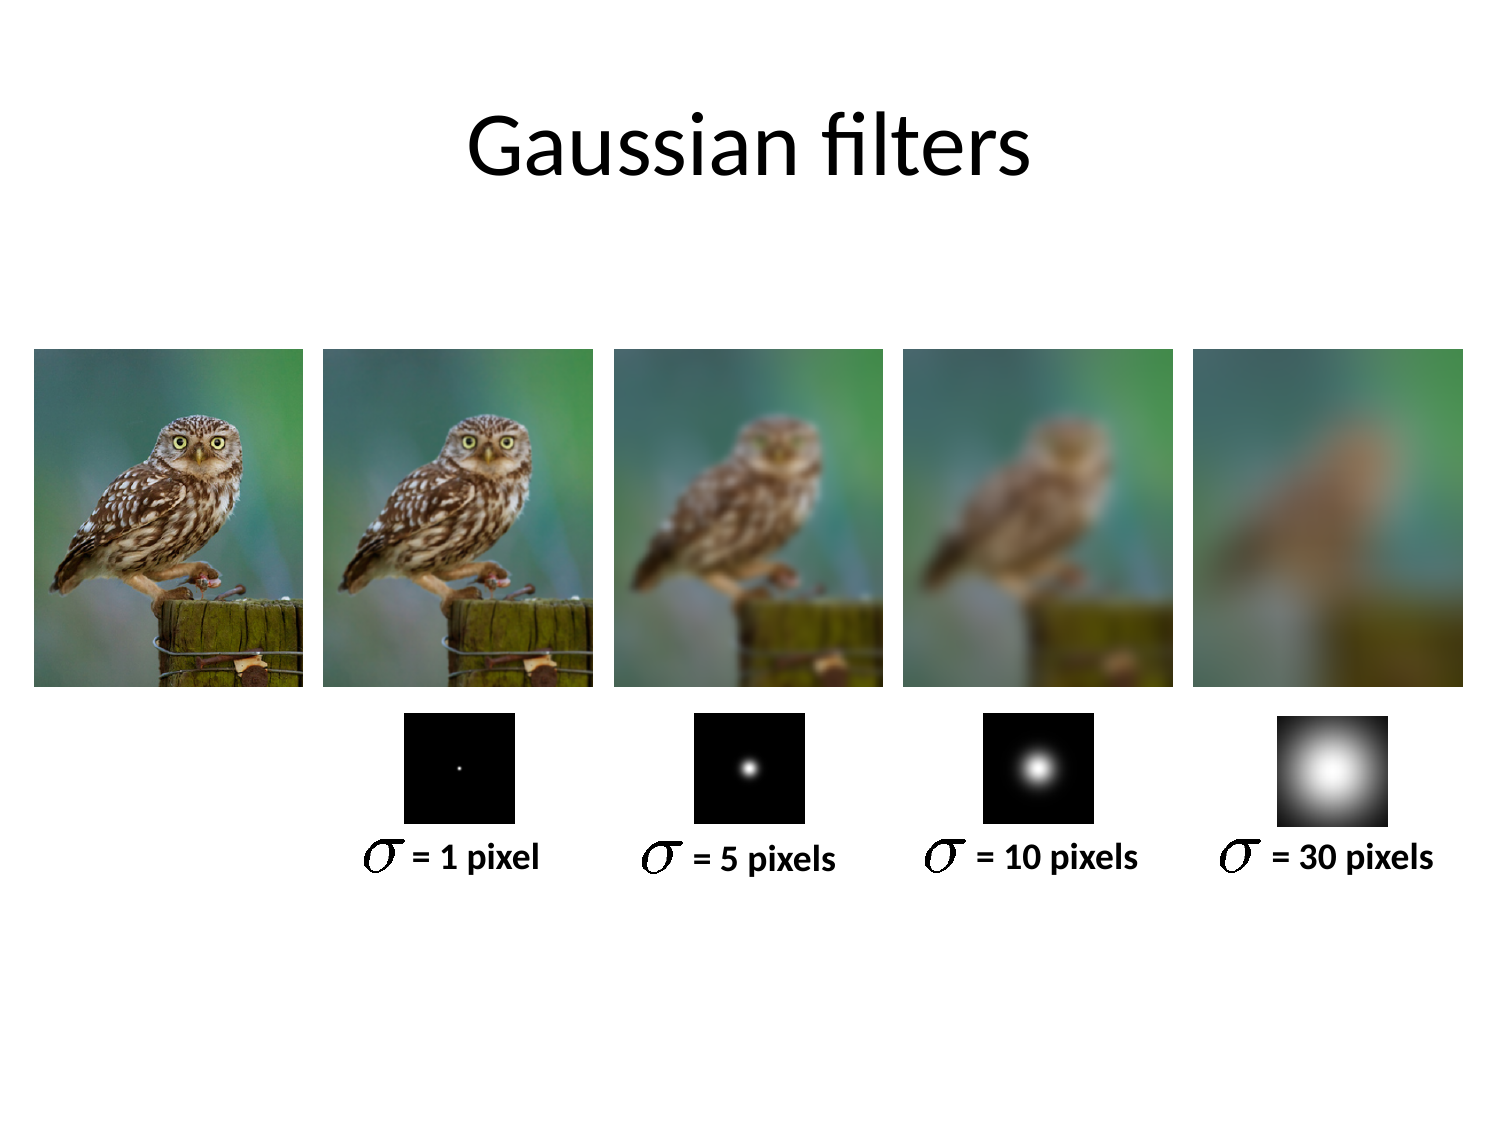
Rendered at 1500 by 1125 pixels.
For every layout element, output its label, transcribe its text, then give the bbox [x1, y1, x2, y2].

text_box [613, 349, 883, 888]
picture [33, 349, 303, 687]
title Gaussian filters [75, 45, 1425, 233]
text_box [1193, 349, 1463, 886]
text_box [323, 349, 593, 886]
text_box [903, 349, 1173, 886]
